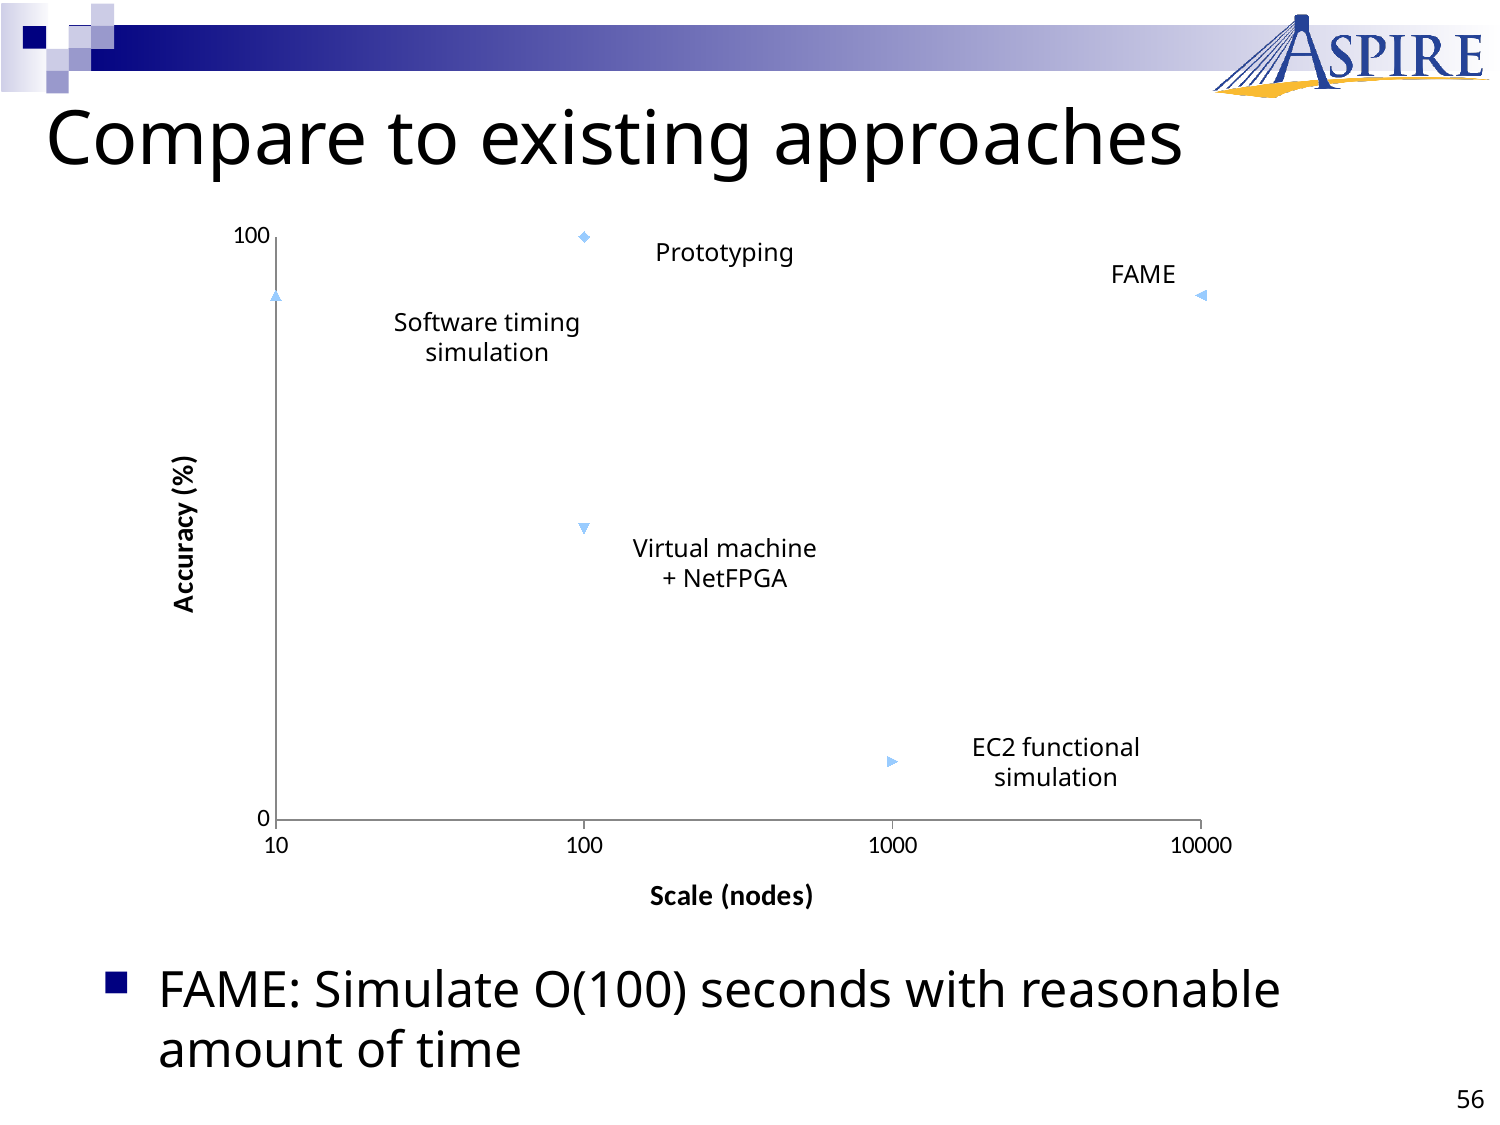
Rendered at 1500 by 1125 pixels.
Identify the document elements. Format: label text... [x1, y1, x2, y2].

title Compare to existing approaches [29, 72, 1231, 196]
chart [137, 199, 1313, 951]
slide_number 56 [1149, 1085, 1500, 1125]
text_box FAME: Simulate O(100) seconds with reasonable amount of time [87, 949, 1425, 1085]
picture [1200, 0, 1500, 113]
